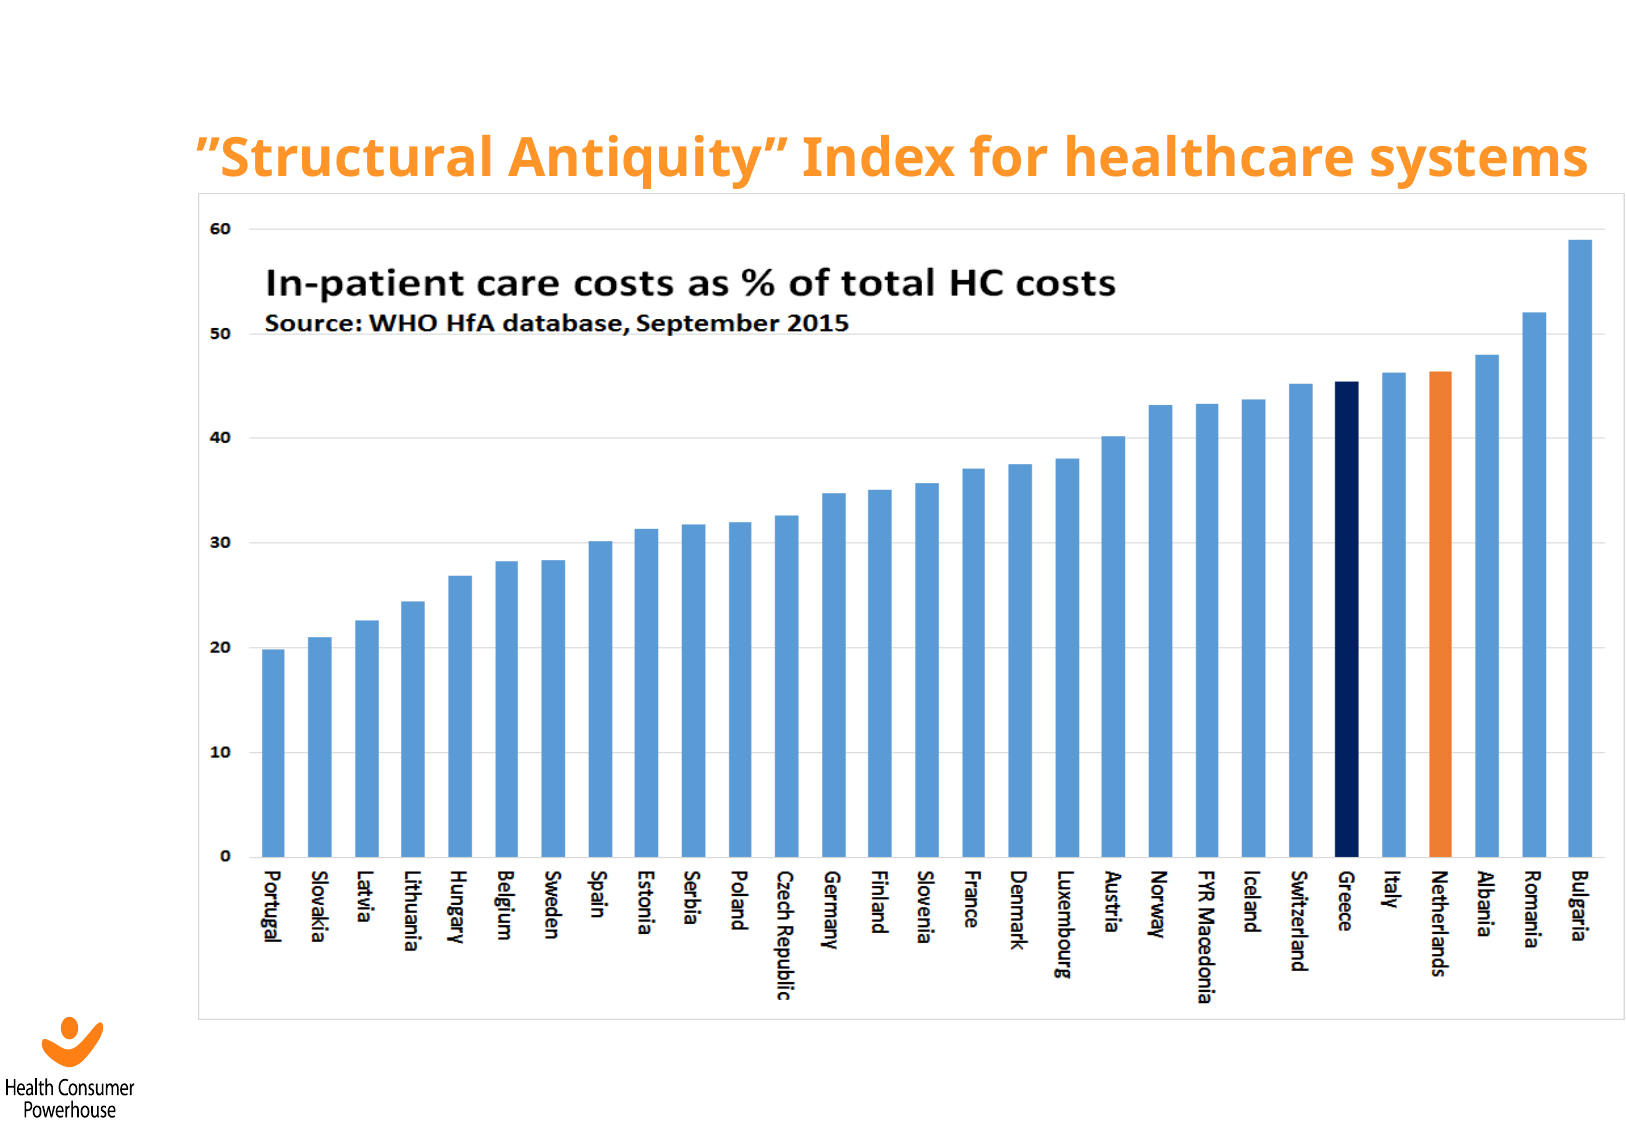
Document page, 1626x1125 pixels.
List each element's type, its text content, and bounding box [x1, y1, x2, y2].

title ”Structural Antiquity” Index for healthcare systems [162, 105, 1625, 205]
picture [197, 192, 1625, 1020]
